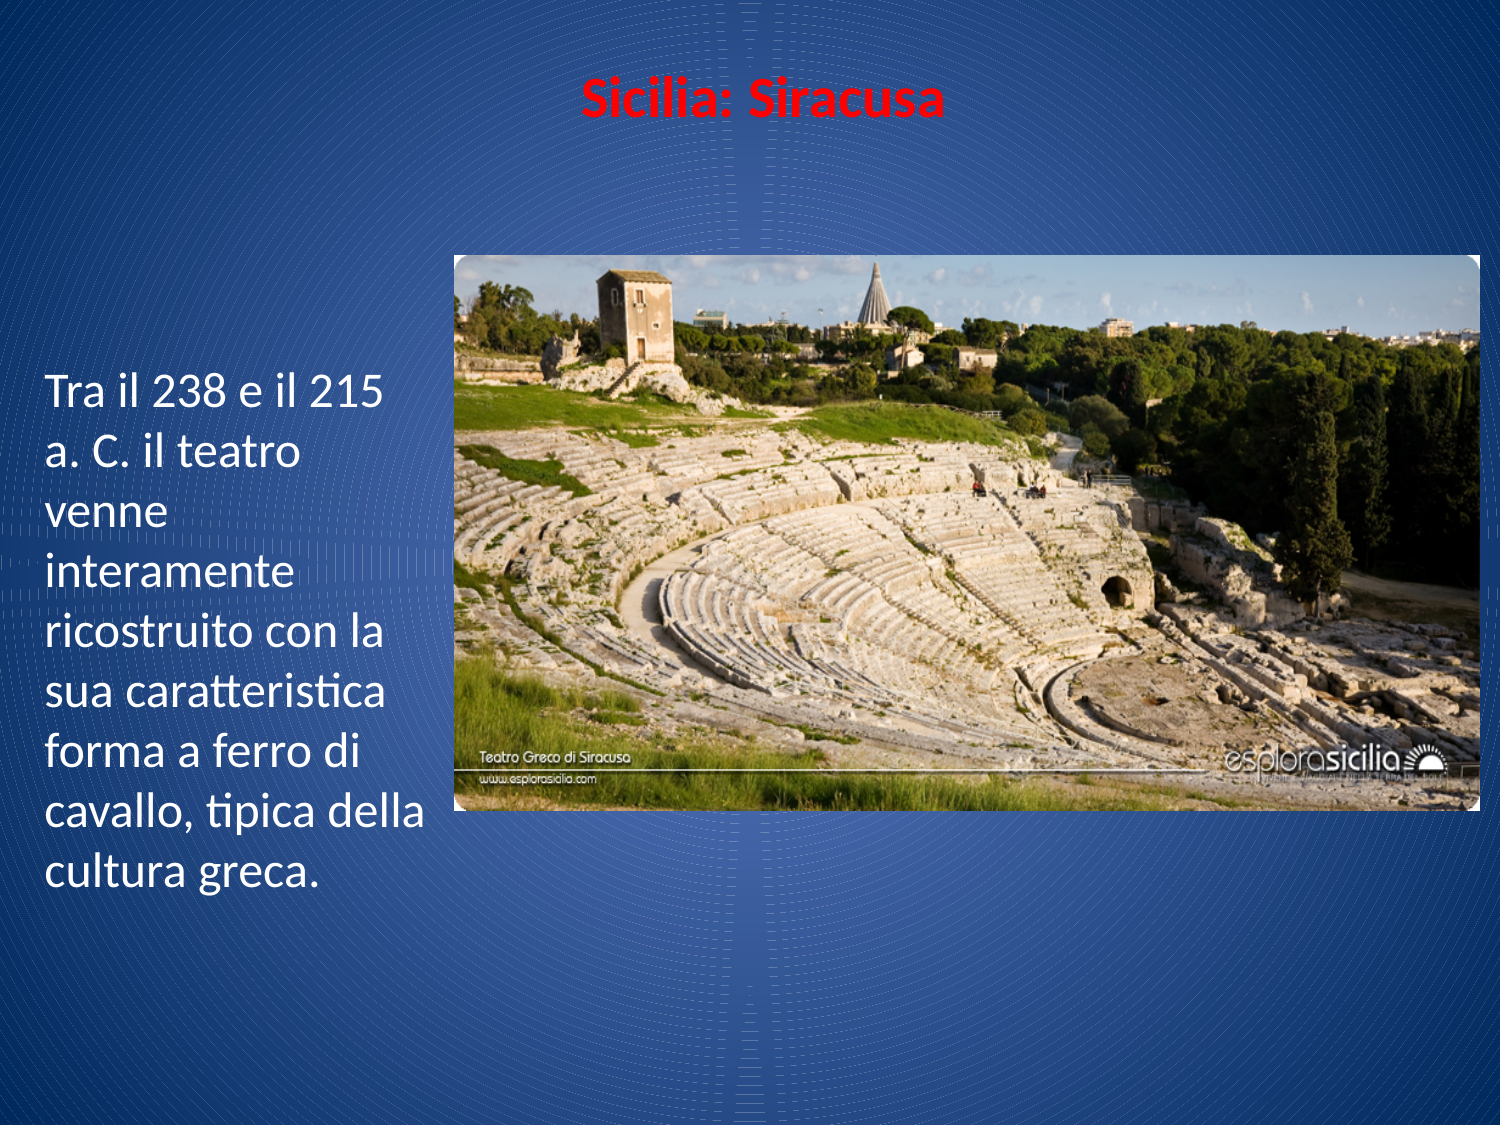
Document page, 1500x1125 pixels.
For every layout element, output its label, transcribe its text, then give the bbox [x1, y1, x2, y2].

title Sicilia: Siracusa [88, 0, 1439, 188]
list Tra il 238 e il 215 a. C. il teatro venne interamente ricostruito con la sua caratteristica forma a ferro di cavallo, tipica della cultura greca. [29, 349, 443, 999]
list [454, 255, 1480, 811]
